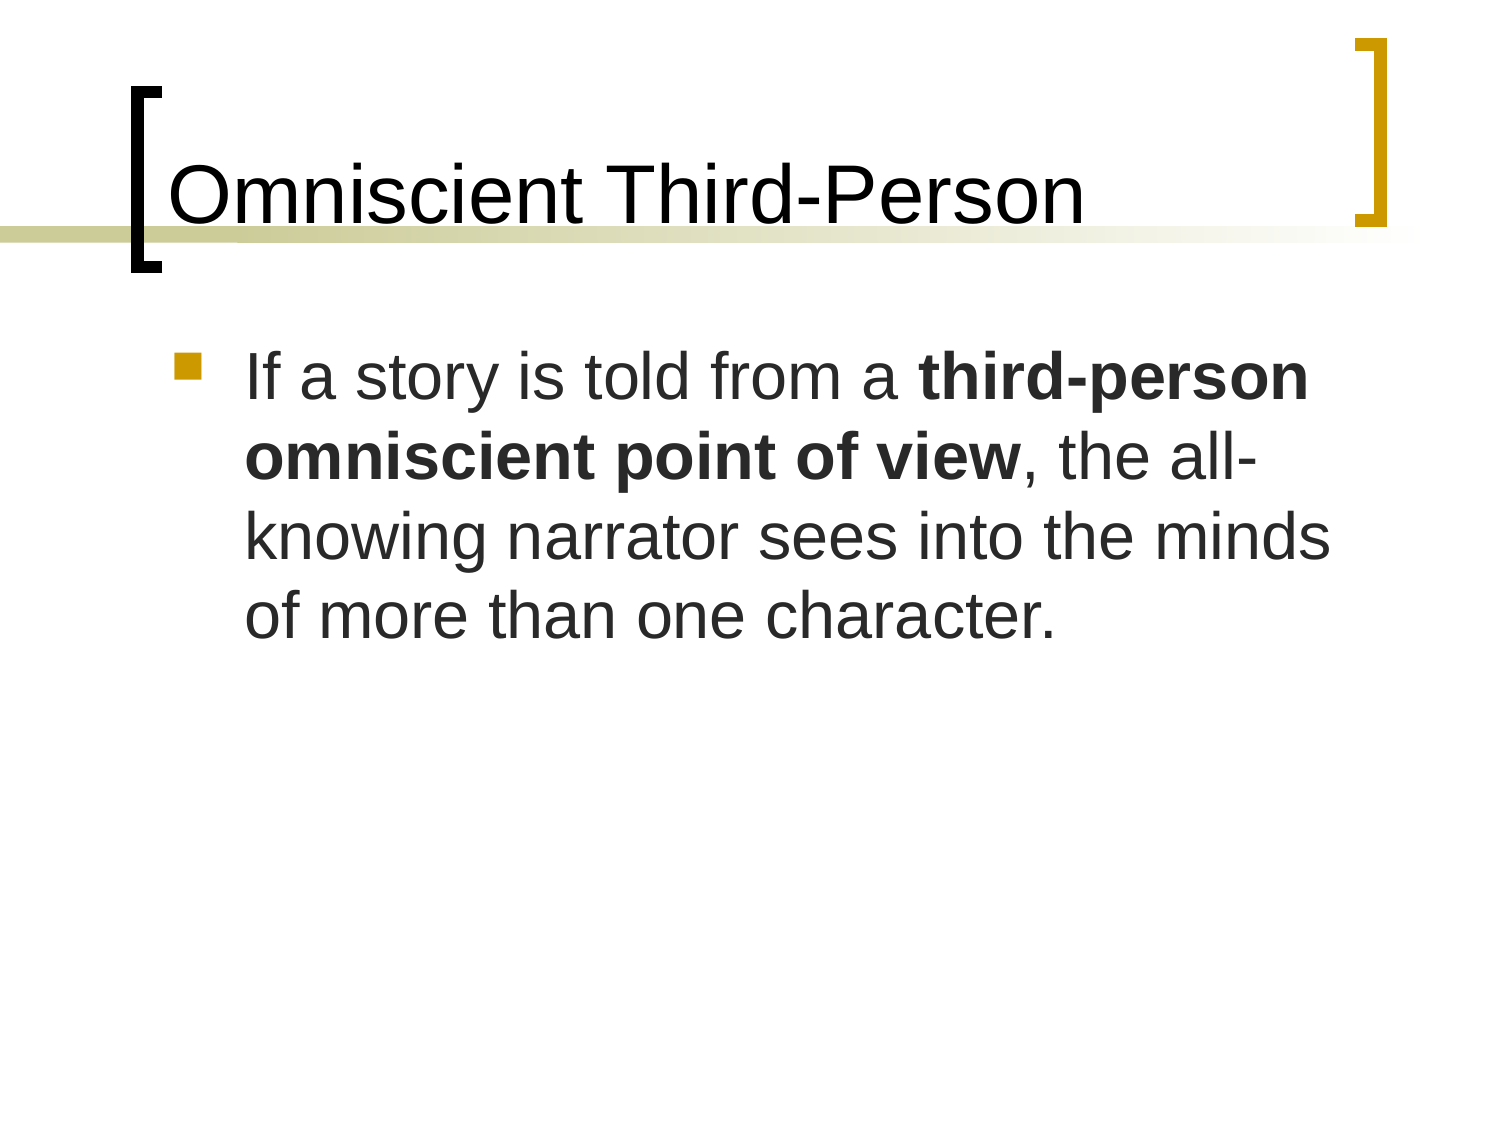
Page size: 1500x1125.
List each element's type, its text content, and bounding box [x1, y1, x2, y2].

title Omniscient Third-Person [152, 15, 1328, 248]
list If a story is told from a third-person omniscient point of view, the all-knowing narrator sees into the minds of more than one character. [155, 324, 1413, 1001]
